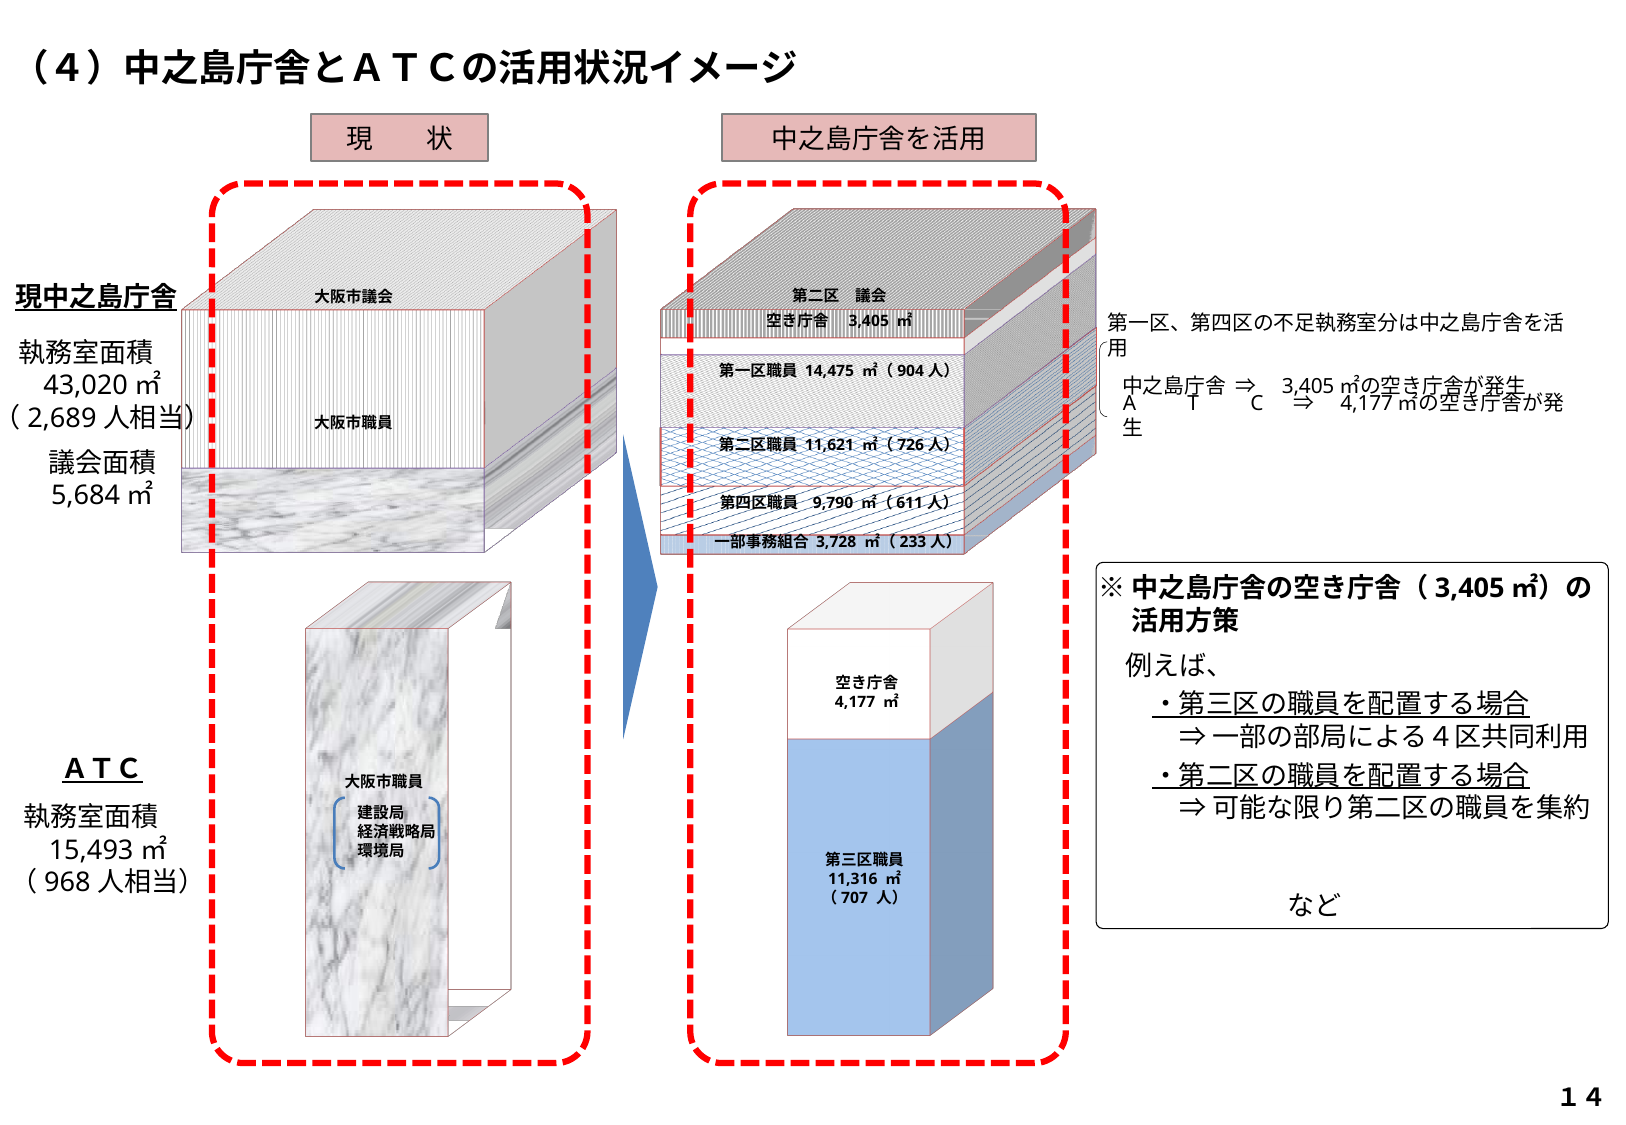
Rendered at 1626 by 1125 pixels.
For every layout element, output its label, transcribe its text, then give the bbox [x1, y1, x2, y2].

text_box 第一区、第四区の不足執務室分は中之島庁舎を活用 中之島庁舎 ⇒ 3,405㎡の空き庁舎が発生 [1457, 302, 1569, 382]
text_box １４ [1449, 1074, 1621, 1120]
text_box 現 状 [311, 114, 489, 149]
text_box （４）中之島庁舎とＡＴＣの活用状況イメージ [0, 28, 898, 104]
text_box 中之島庁舎を活用 [721, 114, 1037, 150]
text_box ※中之島庁舎の空き庁舎（3,405㎡）の 活用方策 例えば、 ・第三区の職員を配置する場合 ⇒ 一部の部局による４区共同利用 ・第二区の職員を配置する場合 ⇒ 可能な限り第二区の職員を集約 など [1163, 560, 1611, 931]
chart [0, 150, 1454, 1125]
text_box A T C ⇒ 4,177㎡の空き庁舎が発生 [1457, 382, 1584, 447]
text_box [0, 271, 317, 907]
